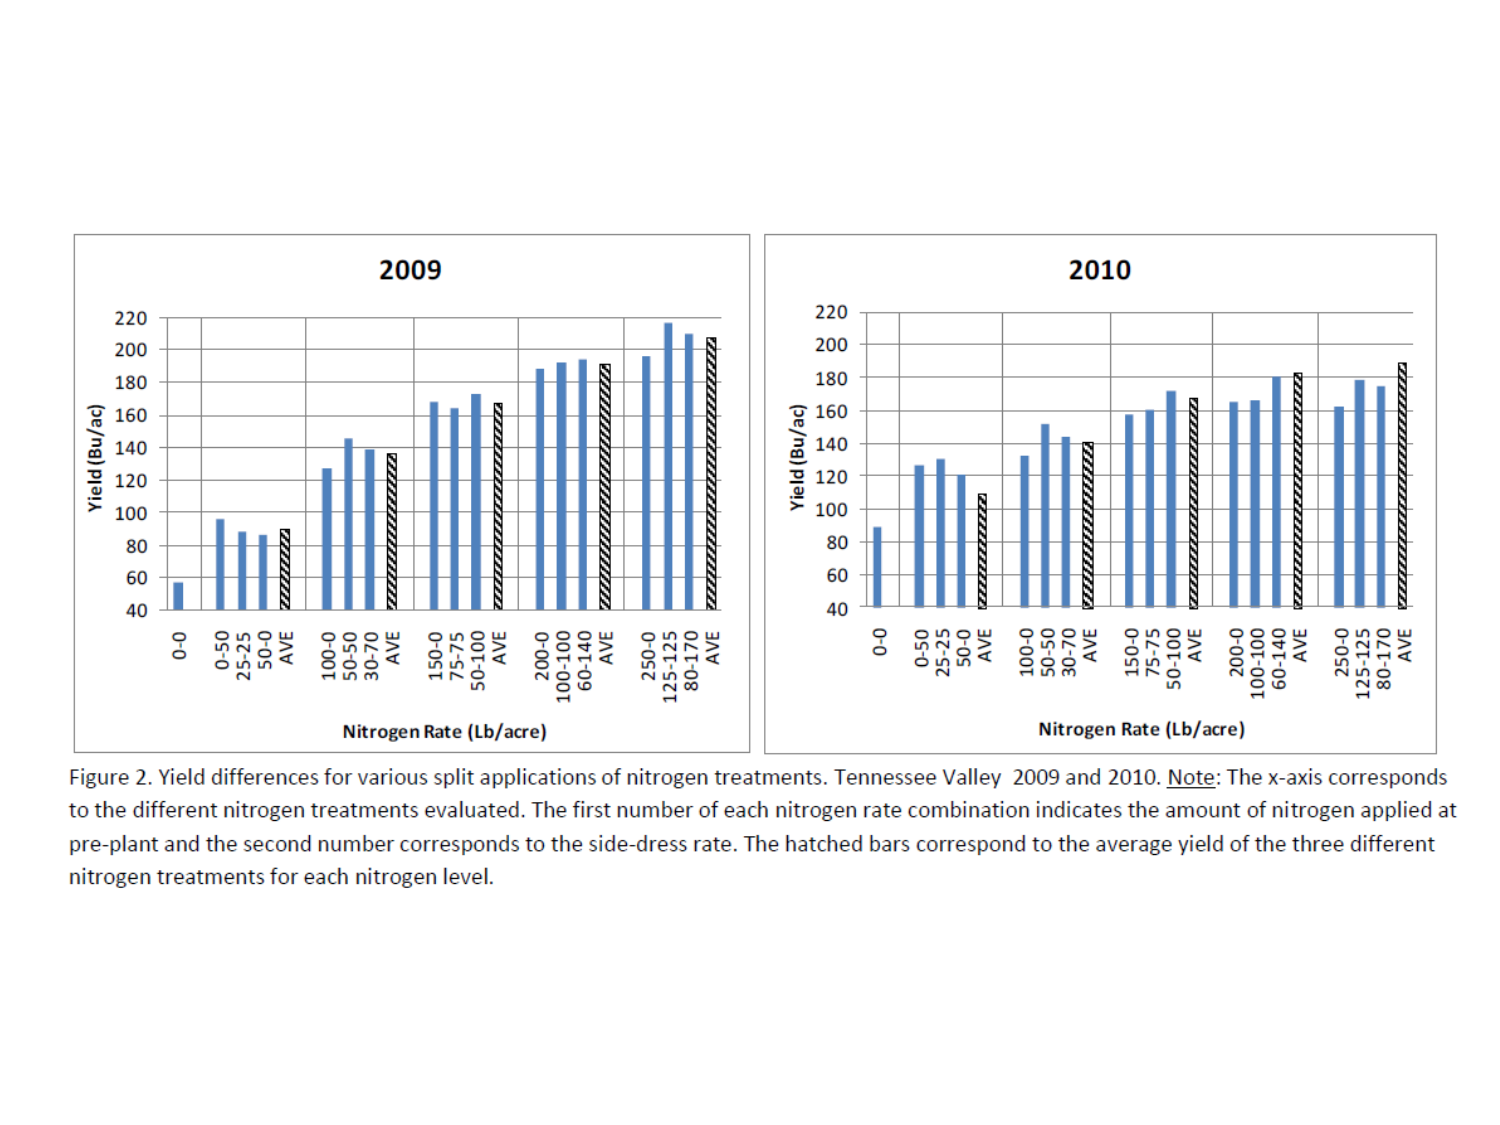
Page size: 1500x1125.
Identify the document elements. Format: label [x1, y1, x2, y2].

picture [60, 224, 1500, 917]
